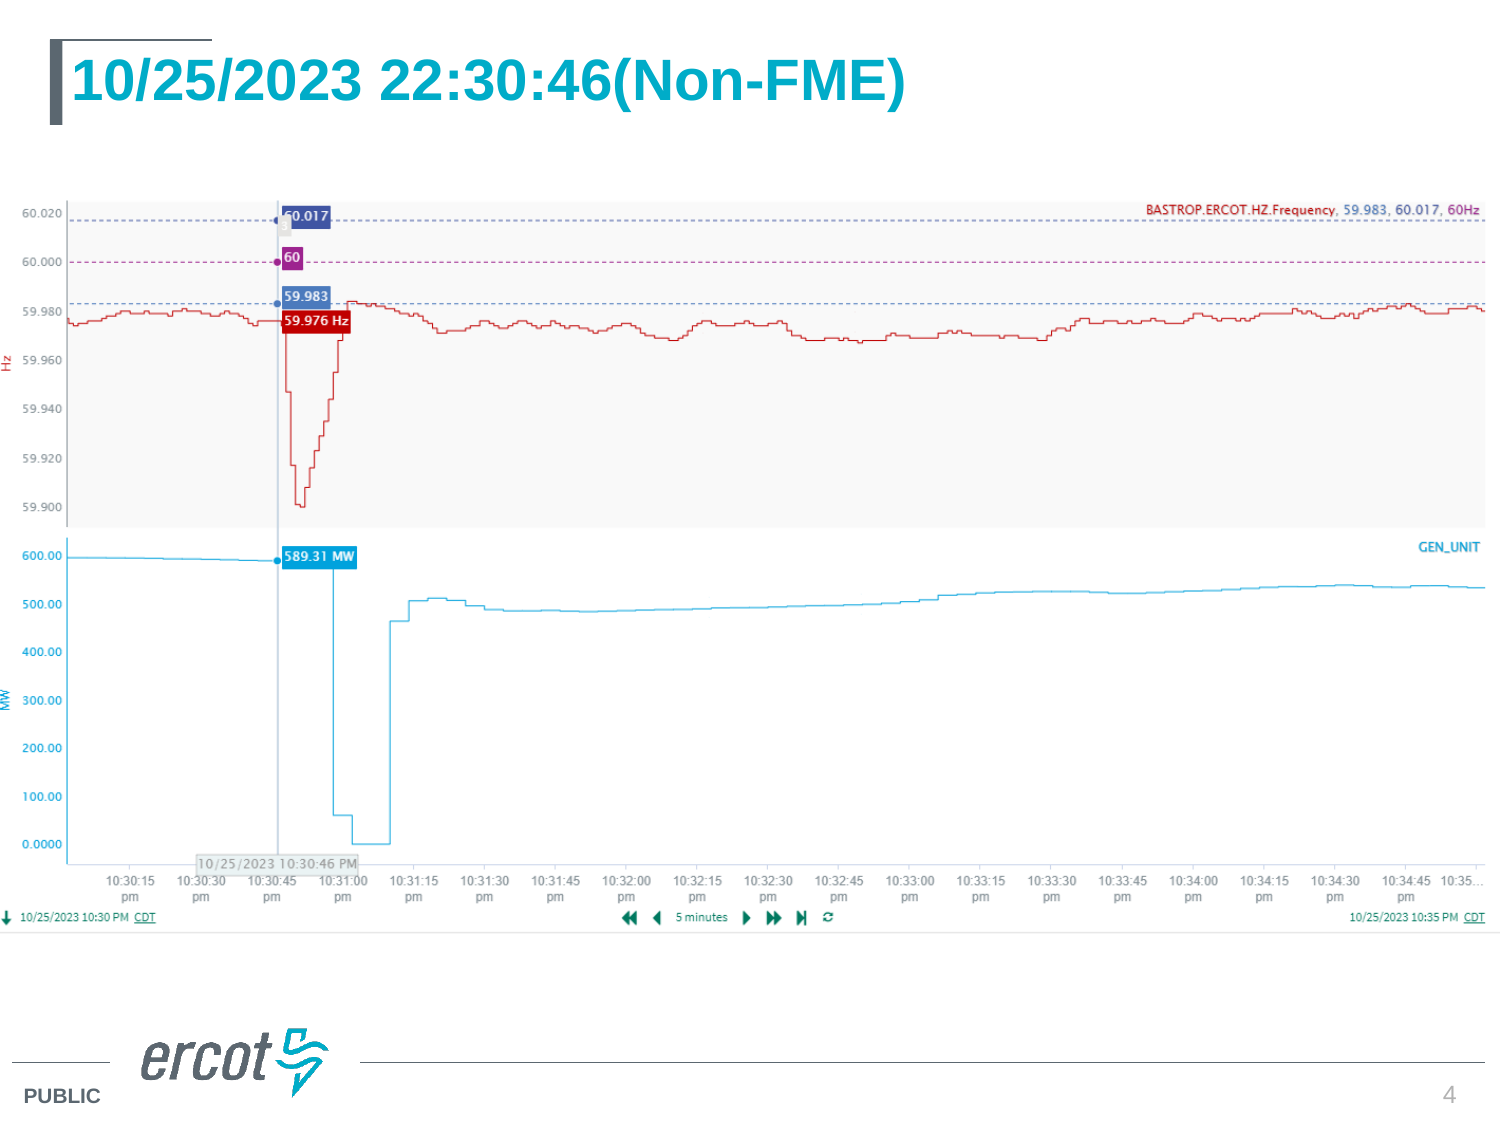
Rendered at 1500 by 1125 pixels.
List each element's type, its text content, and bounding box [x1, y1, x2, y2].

slide_number 4 [1412, 1076, 1488, 1112]
picture [0, 190, 1500, 935]
title 10/25/2023 22:30:46(Non-FME) [56, 34, 1444, 120]
picture [137, 1024, 332, 1100]
